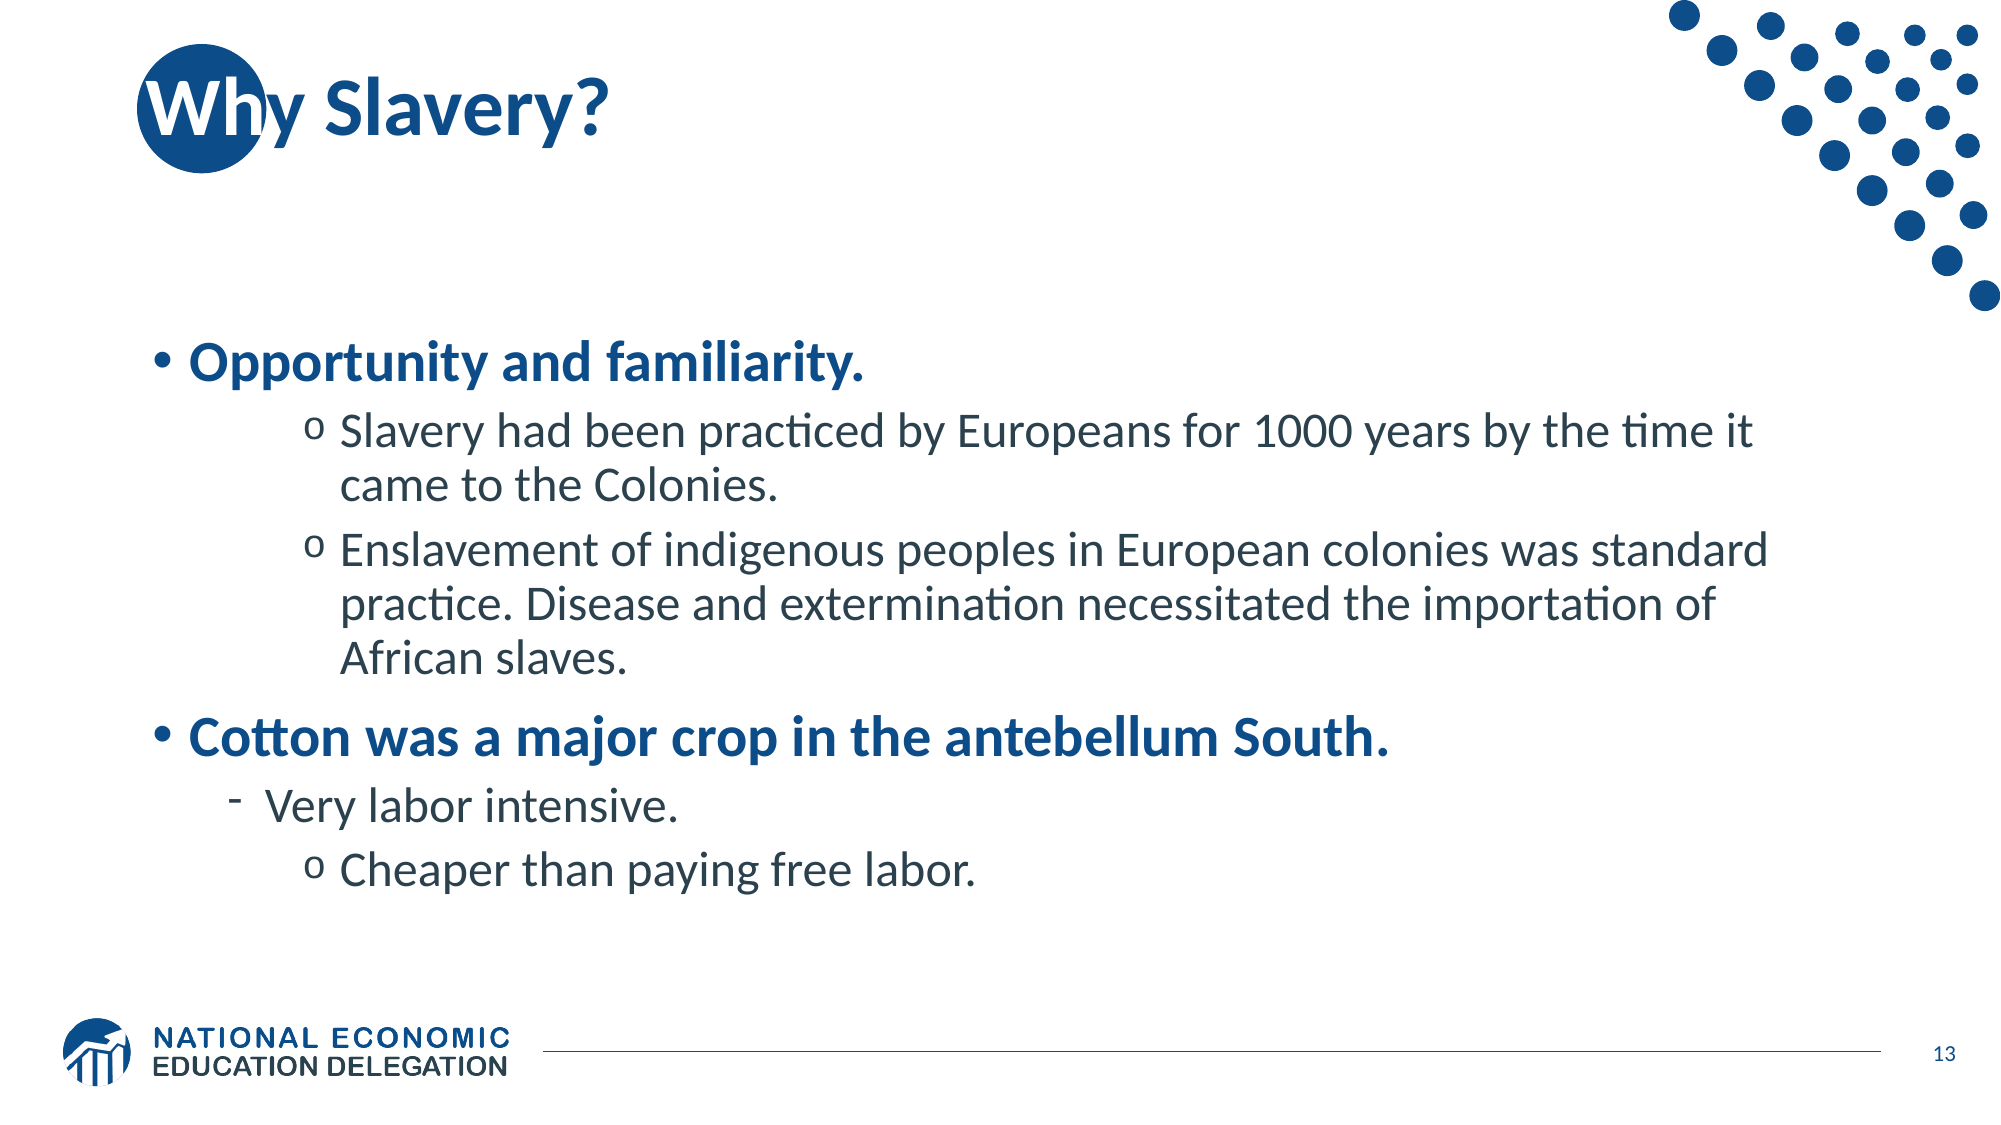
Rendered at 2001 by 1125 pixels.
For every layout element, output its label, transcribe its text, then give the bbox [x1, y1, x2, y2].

title Why Slavery? [130, 0, 1856, 218]
picture [55, 1013, 520, 1091]
slide_number 13 [1521, 1022, 1972, 1082]
list Opportunity and familiarity. Slavery had been practiced by Europeans for 1000 years by the time it came to the Colonies. Enslavement of indigenous peoples in European colonies was standard practice. Disease and extermination necessitated the importation of African slaves. Cotton was a major crop in the antebellum South. Very labor intensive. Cheaper than paying free labor. [137, 257, 1863, 972]
